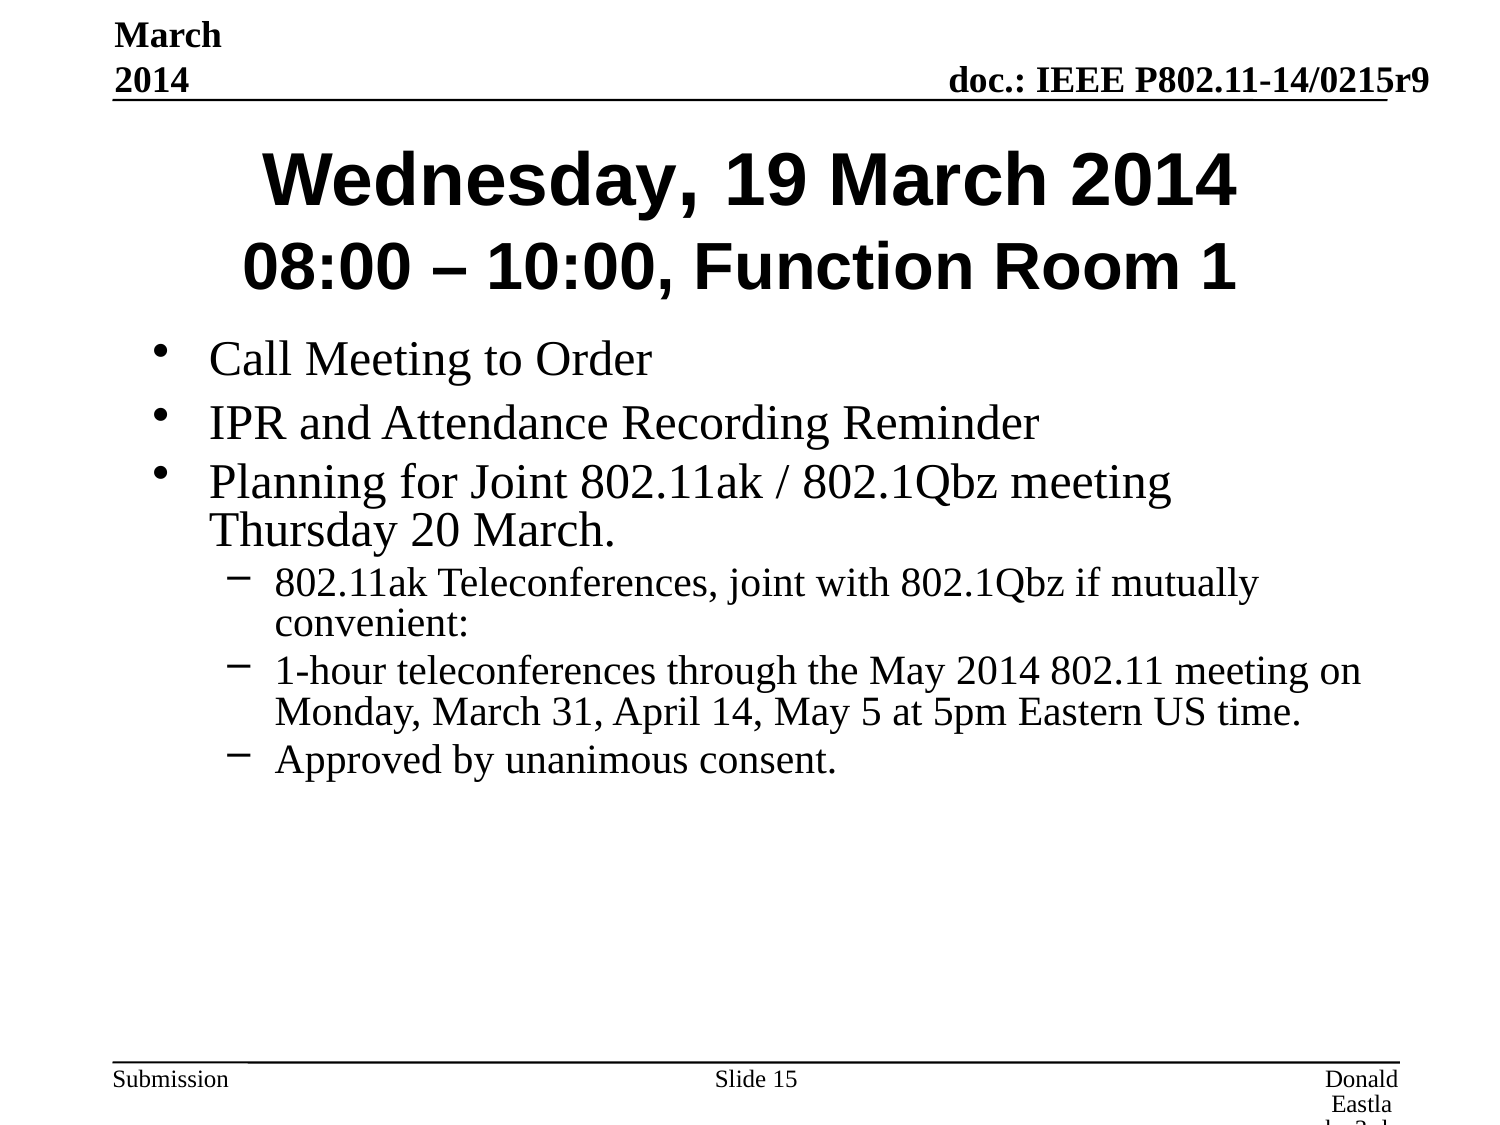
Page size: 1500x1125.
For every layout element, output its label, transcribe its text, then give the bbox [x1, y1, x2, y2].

footer Donald Eastlake 3rd, Huawei Technologies [1325, 1062, 1402, 1093]
slide_number Slide 15 [712, 1063, 800, 1093]
title Wednesday, 19 March 2014 08:00 – 10:00, Function Room 1 [112, 112, 1388, 313]
list Call Meeting to Order IPR and Attendance Recording Reminder Planning for Joint 802.11ak / 802.1Qbz meeting Thursday 20 March. 802.11ak Teleconferences, joint with 802.1Qbz if mutually convenient: 1-hour teleconferences through the May 2014 802.11 meeting on Monday, March 31, April 14, May 5 at 5pm Eastern US time. Approved by unanimous consent. [137, 324, 1388, 1063]
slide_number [114, 54, 290, 100]
